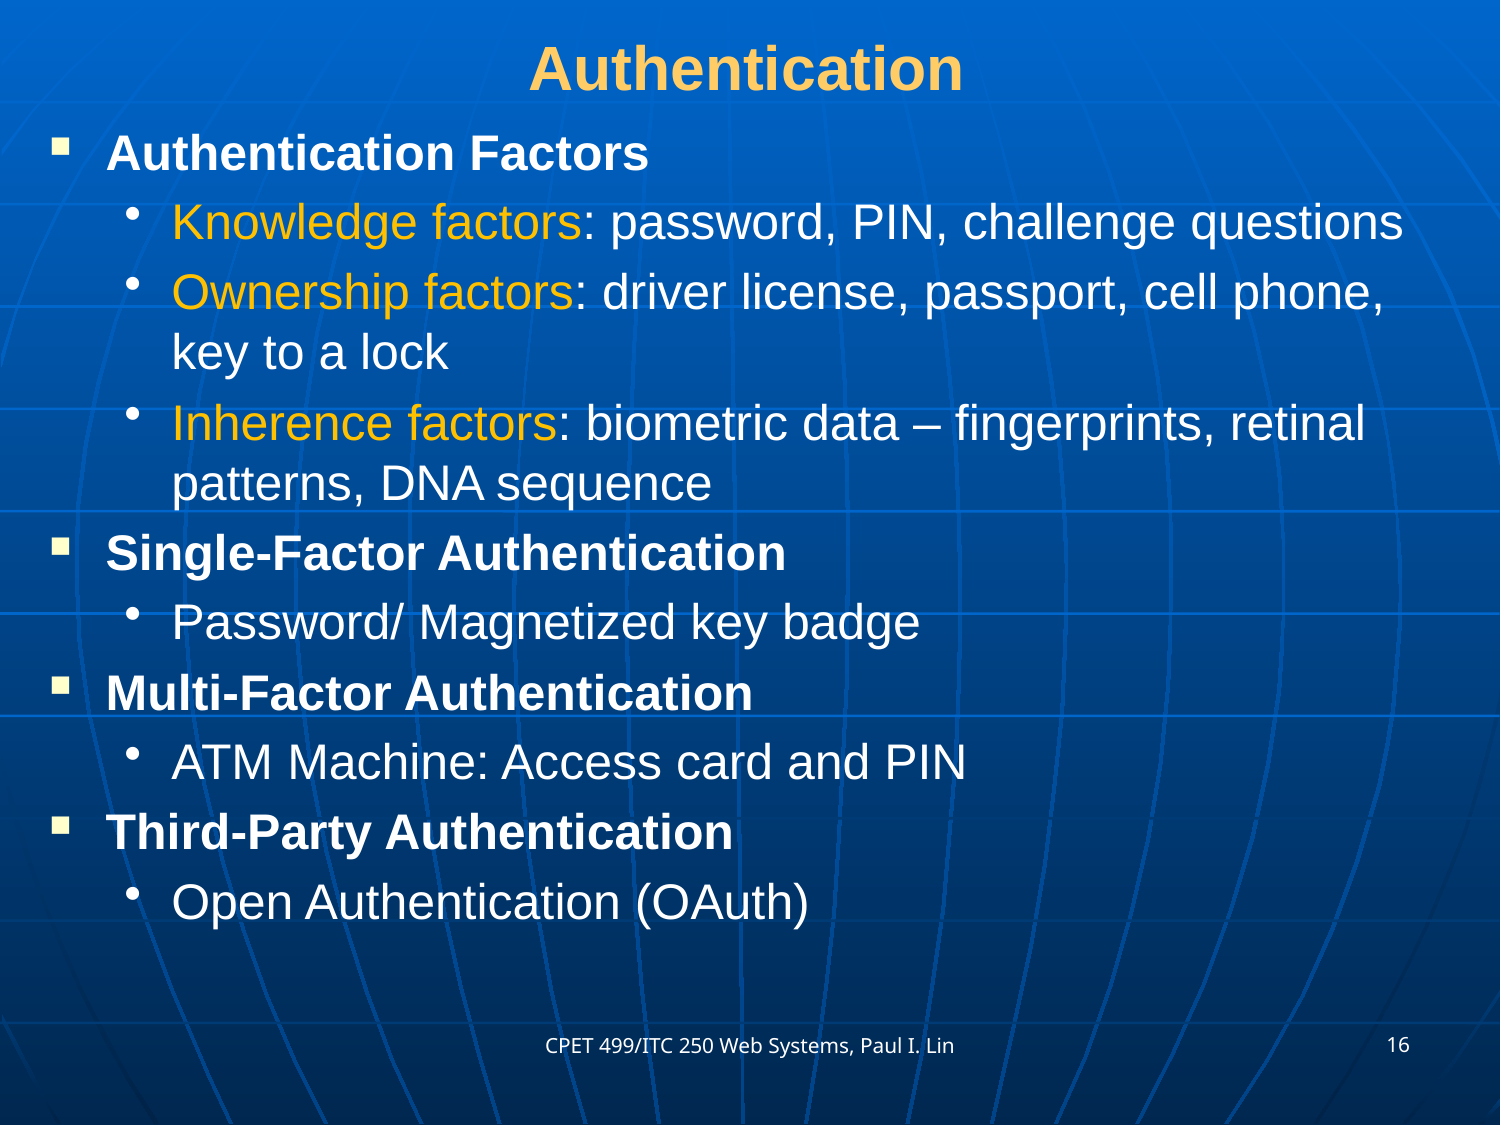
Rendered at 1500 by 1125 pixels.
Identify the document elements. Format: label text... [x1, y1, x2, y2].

title Authentication [34, 17, 1460, 112]
slide_number 16 [1074, 1023, 1426, 1100]
list Authentication Factors Knowledge factors: password, PIN, challenge questions Ownership factors: driver license, passport, cell phone, key to a lock Inherence factors: biometric data – fingerprints, retinal patterns, DNA sequence Single-Factor Authentication Password/ Magnetized key badge Multi-Factor Authentication ATM Machine: Access card and PIN Third-Party Authentication Open Authentication (OAuth) [34, 112, 1460, 1016]
footer CPET 499/ITC 250 Web Systems, Paul I. Lin [512, 1024, 988, 1101]
